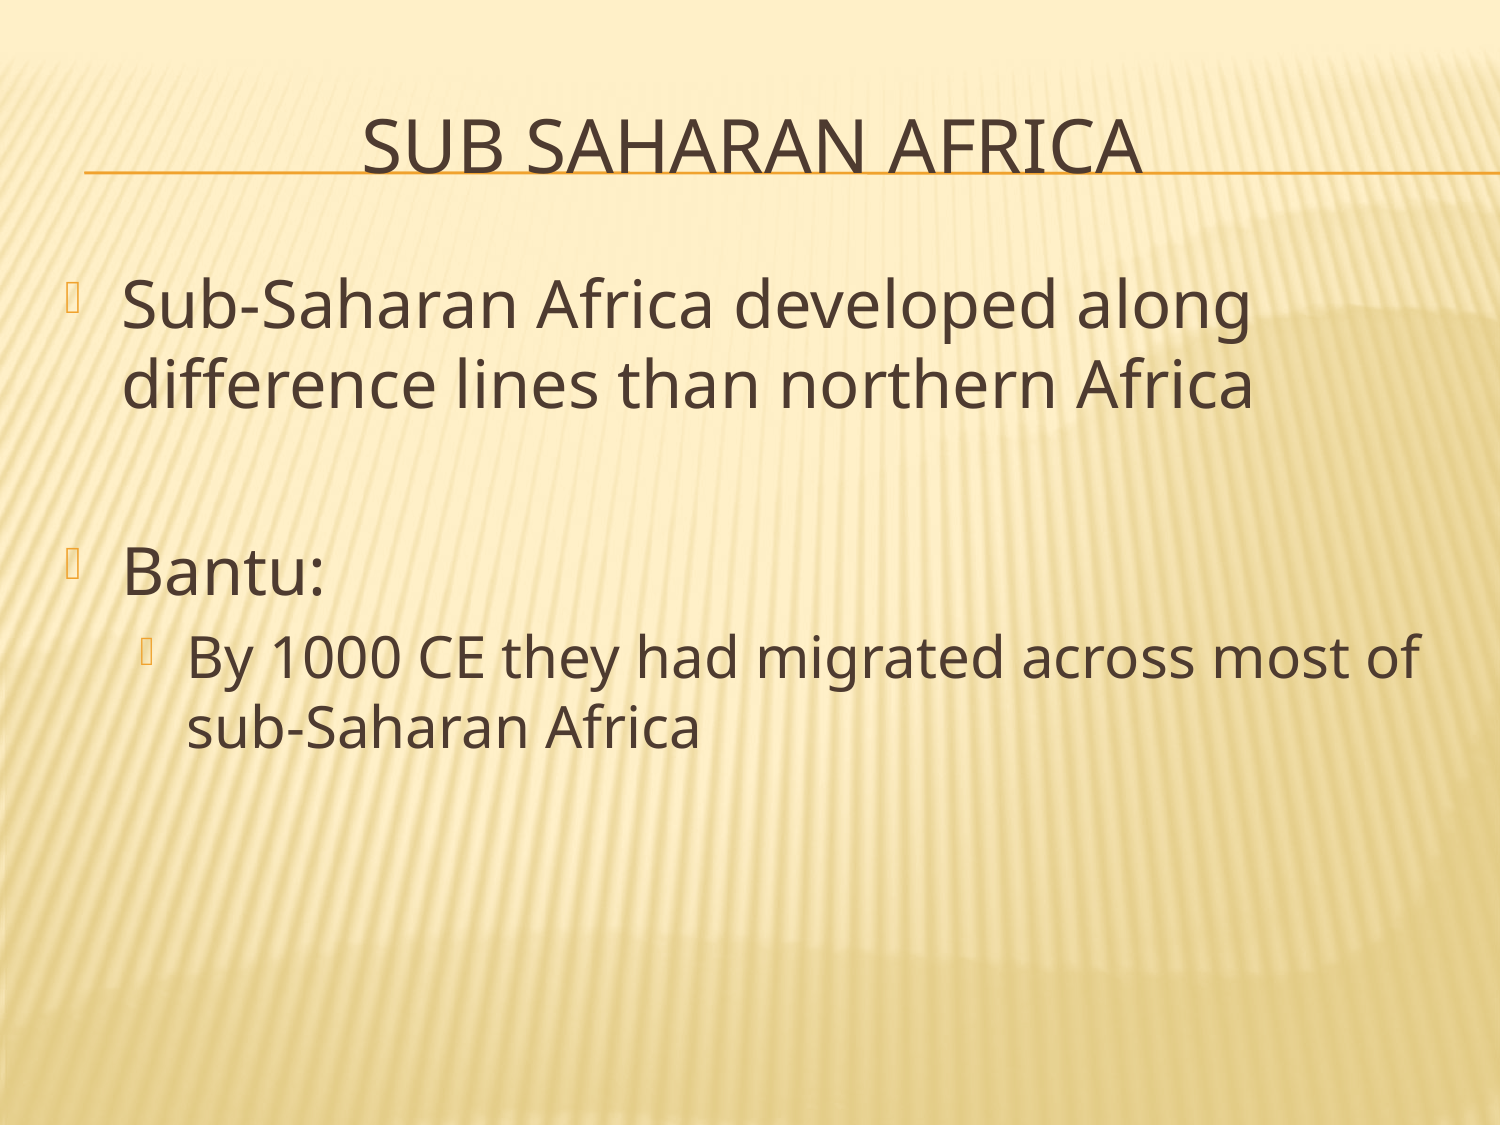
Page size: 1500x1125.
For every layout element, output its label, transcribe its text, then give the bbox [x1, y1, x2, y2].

list Sub-Saharan Africa developed along difference lines than northern Africa Bantu: By 1000 CE they had migrated across most of sub-Saharan Africa [50, 254, 1475, 998]
title Sub Saharan Africa [50, 75, 1475, 213]
